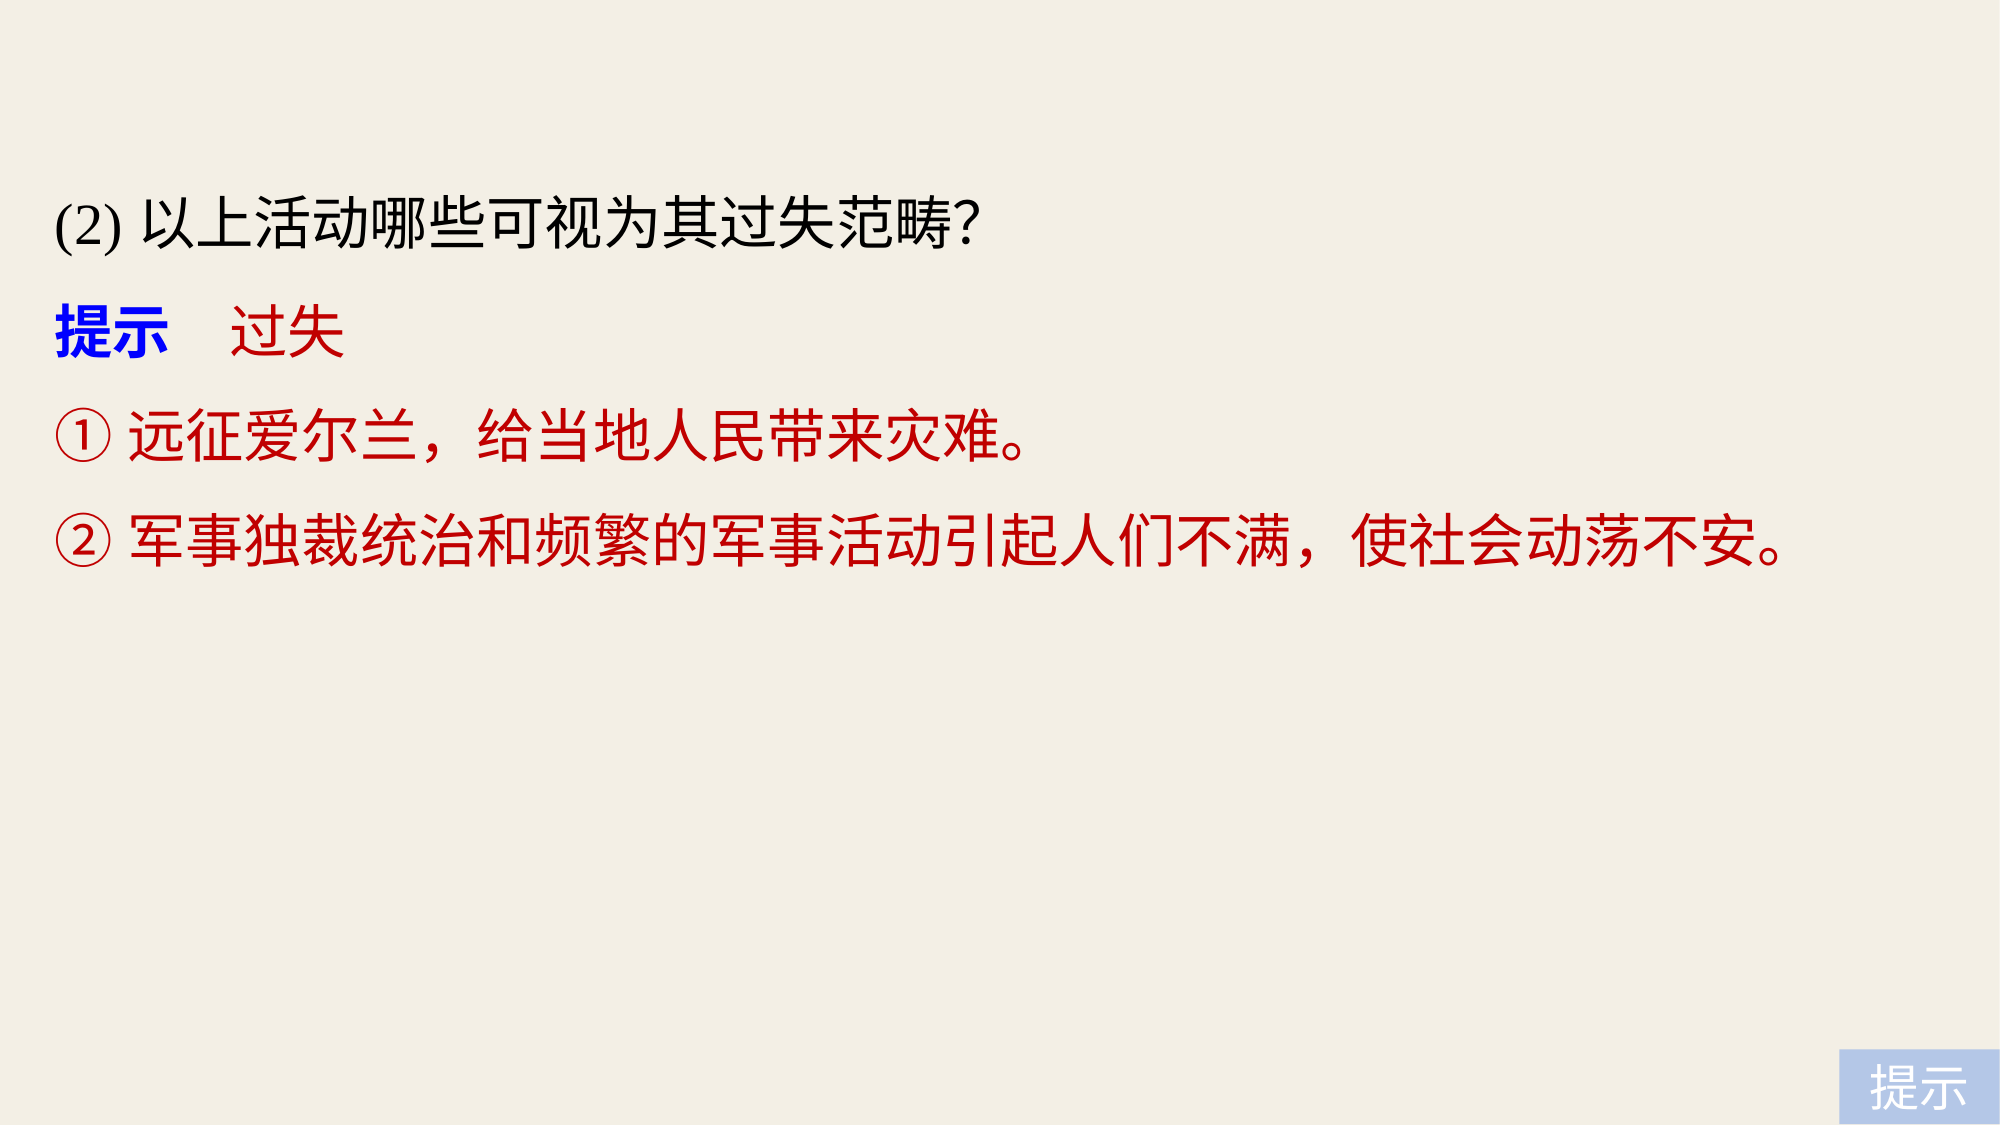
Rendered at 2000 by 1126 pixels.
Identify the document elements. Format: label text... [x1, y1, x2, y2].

text_box 提示 [1839, 1049, 2000, 1125]
text_box 提示 过失 ①远征爱尔兰，给当地人民带来灾难。 ②军事独裁统治和频繁的军事活动引起人们不满，使社会动荡不安。 [34, 249, 1903, 585]
text_box (2)以上活动哪些可视为其过失范畴？ [34, 140, 1922, 266]
